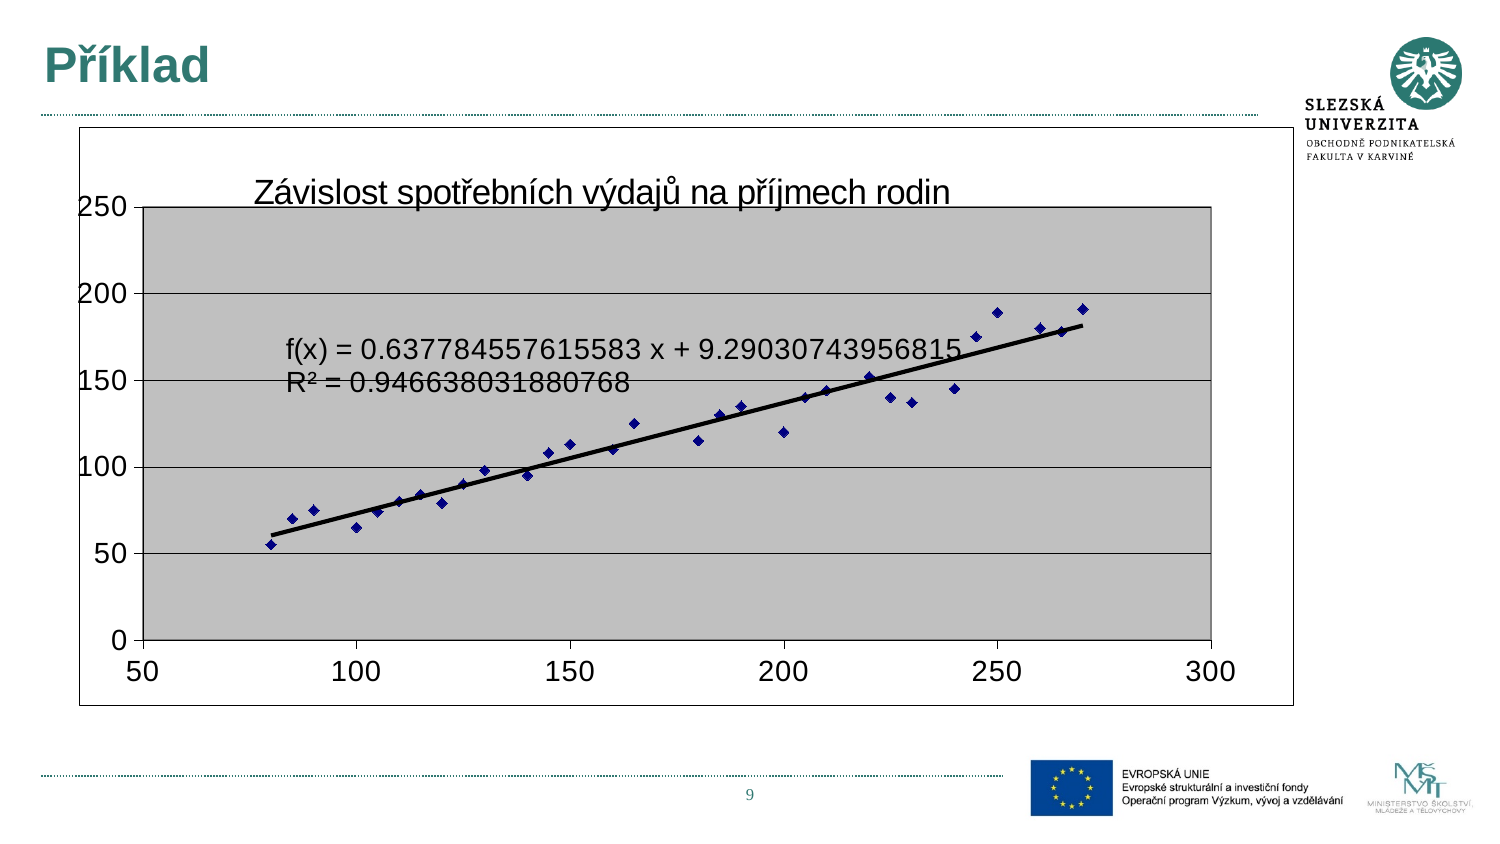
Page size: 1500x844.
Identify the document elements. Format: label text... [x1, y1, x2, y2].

title Příklad [29, 32, 1258, 116]
chart [76, 126, 1294, 706]
picture [1305, 37, 1462, 160]
picture [1003, 732, 1500, 843]
text_box 9 [442, 776, 998, 811]
